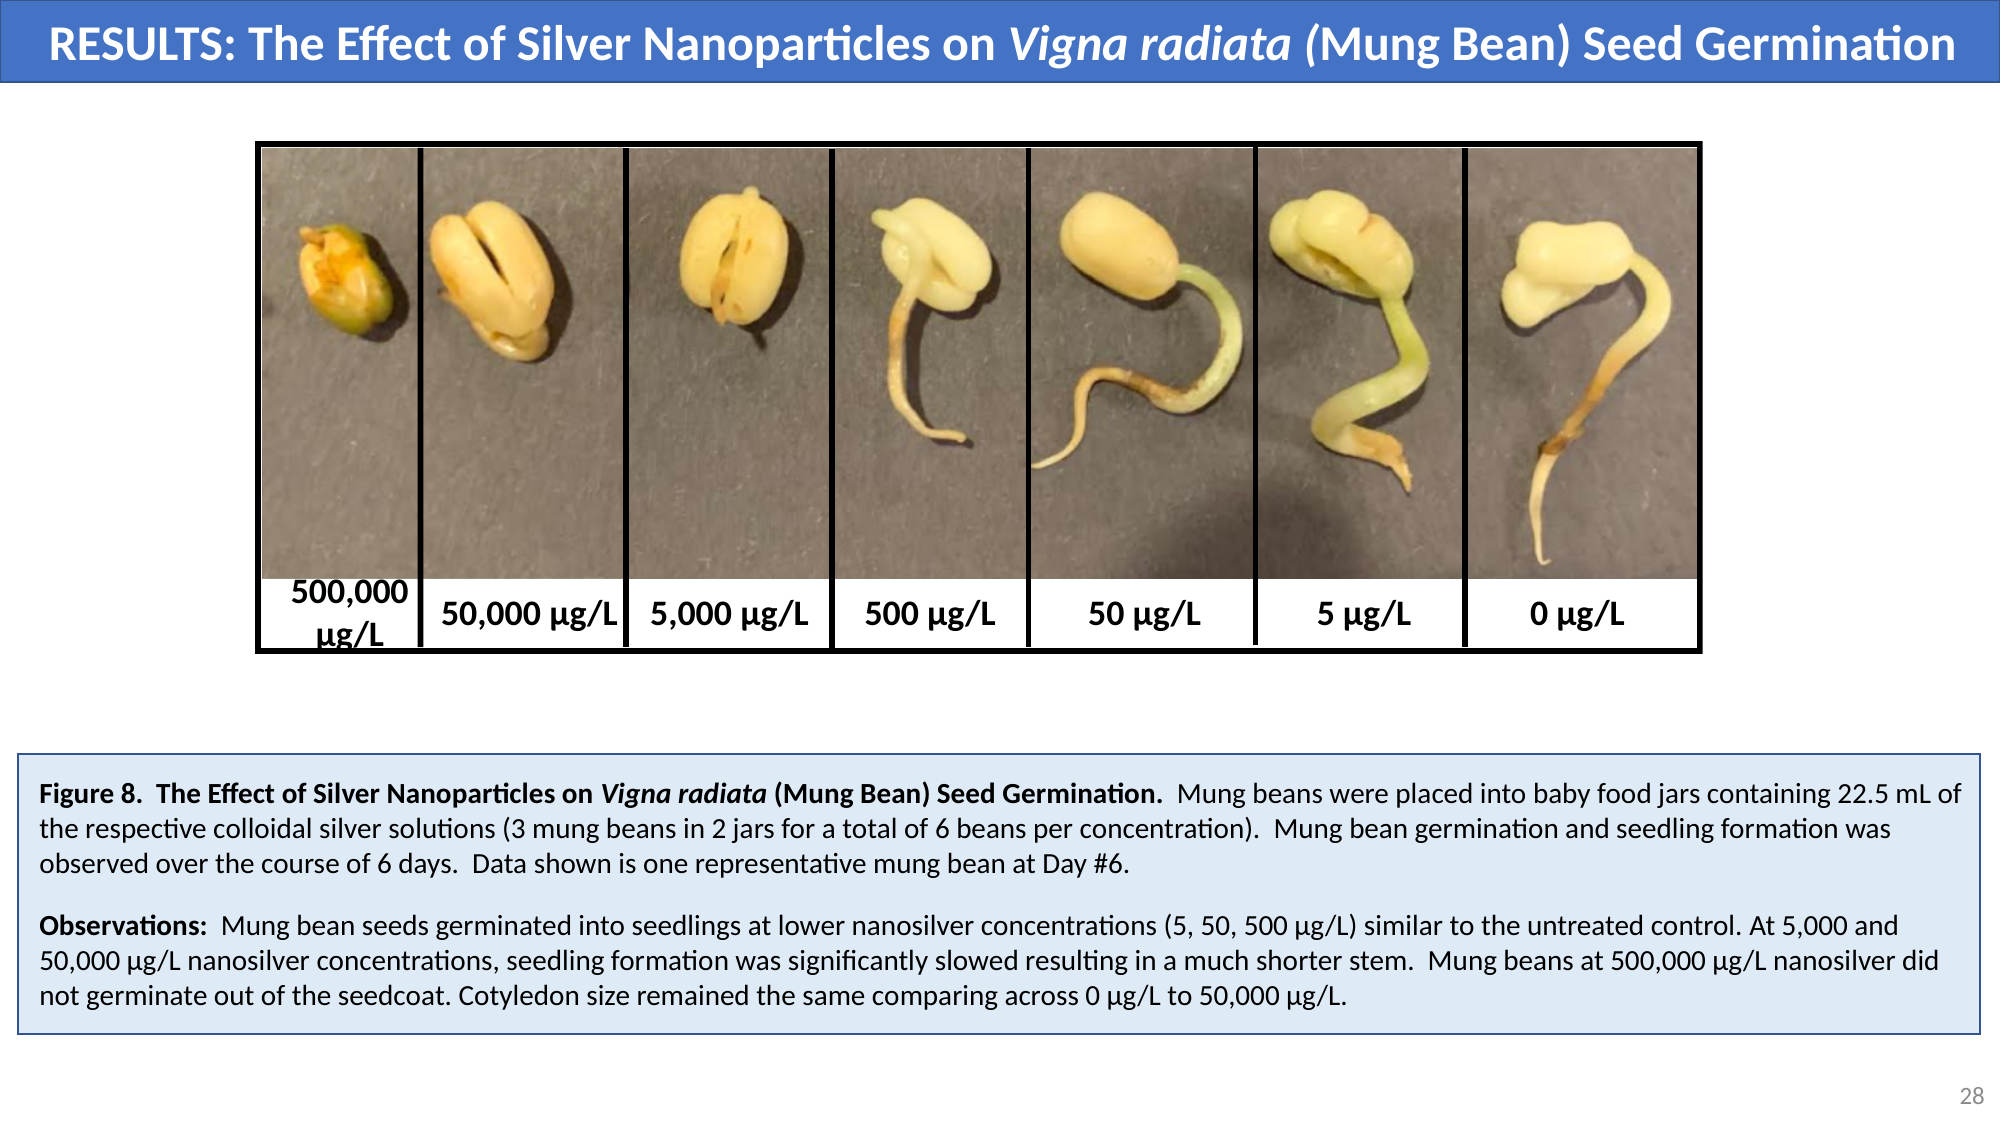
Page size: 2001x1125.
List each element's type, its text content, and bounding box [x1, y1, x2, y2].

picture [254, 141, 1703, 678]
text_box [17, 753, 1981, 1035]
text_box RESULTS: The Effect of Silver Nanoparticles on Vigna radiata (Mung Bean) Seed Germination [34, 3, 1973, 78]
text_box [0, 0, 2000, 83]
slide_number 28 [1550, 1065, 2000, 1125]
text_box Figure 8. The Effect of Silver Nanoparticles on Vigna radiata (Mung Bean) Seed Germination. Mung beans were placed into baby food jars containing 22.5 mL of the respective colloidal silver solutions (3 mung beans in 2 jars for a total of 6 beans per concentration). Mung bean germination and seedling formation was observed over the course of 6 days. Data shown is one representative mung bean at Day #6. Observations: Mung bean seeds germinated into seedlings at lower nanosilver concentrations (5, 50, 500 µg/L) similar to the untreated control. At 5,000 and 50,000 µg/L nanosilver concentrations, seedling formation was significantly slowed resulting in a much shorter stem. Mung beans at 500,000 µg/L nanosilver did not germinate out of the seedcoat. Cotyledon size remained the same comparing across 0 µg/L to 50,000 µg/L. [24, 766, 1983, 1019]
